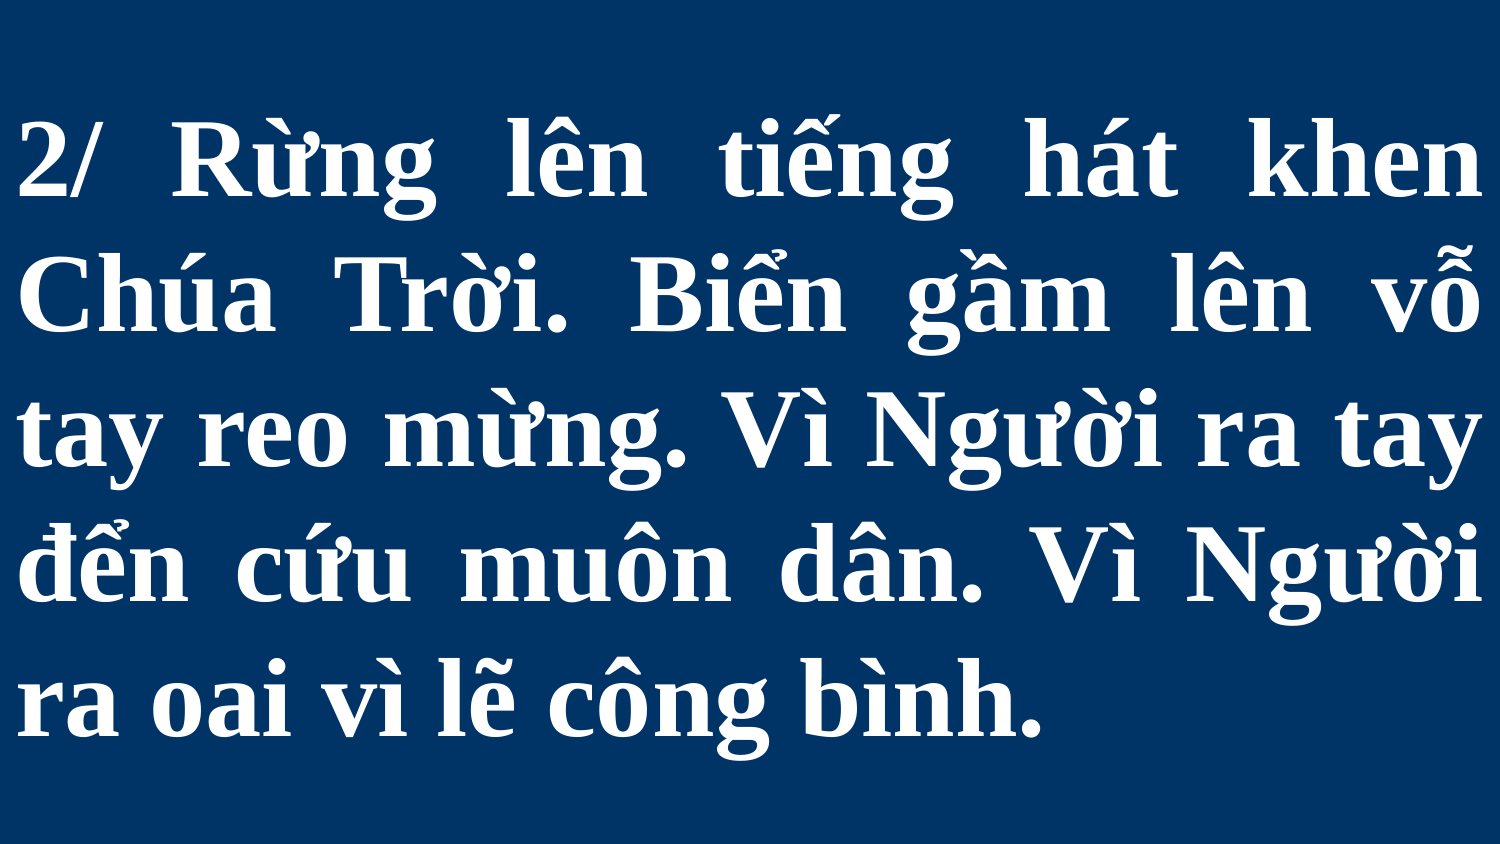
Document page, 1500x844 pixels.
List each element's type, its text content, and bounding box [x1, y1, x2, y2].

title 2/ Rừng lên tiếng hát khen Chúa Trời. Biển gầm lên vỗ tay reo mừng. Vì Người ra tay đển cứu muôn dân. Vì Người ra oai vì lẽ công bình. [0, 0, 1500, 844]
